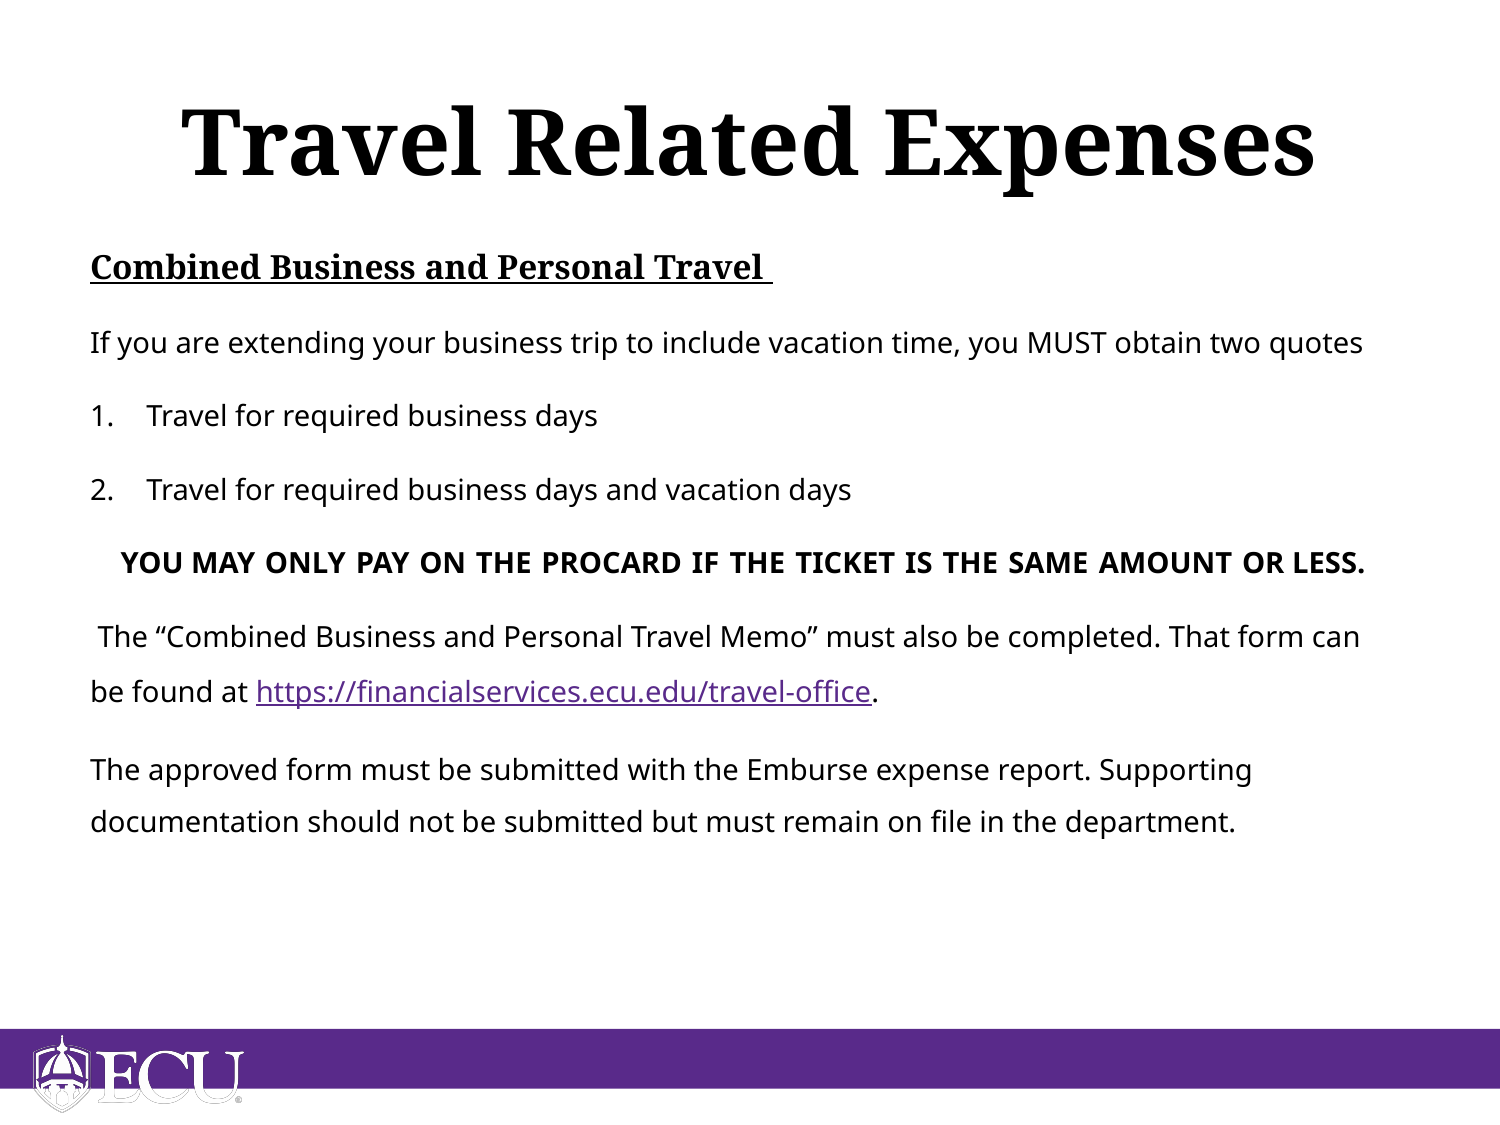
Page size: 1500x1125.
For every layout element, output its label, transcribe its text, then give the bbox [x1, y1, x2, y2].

picture [33, 1035, 244, 1113]
title Travel Related Expenses [75, 45, 1425, 232]
text_box [249, 1028, 1500, 1089]
list Combined Business and Personal Travel If you are extending your business trip to include vacation time, you MUST obtain two quotes Travel for required business days Travel for required business days and vacation days YOU MAY ONLY PAY ON THE PROCARD IF THE TICKET IS THE SAME AMOUNT OR LESS. The “Combined Business and Personal Travel Memo” must also be completed. That form can be found at https://financialservices.ecu.edu/travel-office. The approved form must be submitted with the Emburse expense report. Supporting documentation should not be submitted but must remain on file in the department. [75, 232, 1425, 1080]
text_box [0, 1028, 75, 1089]
